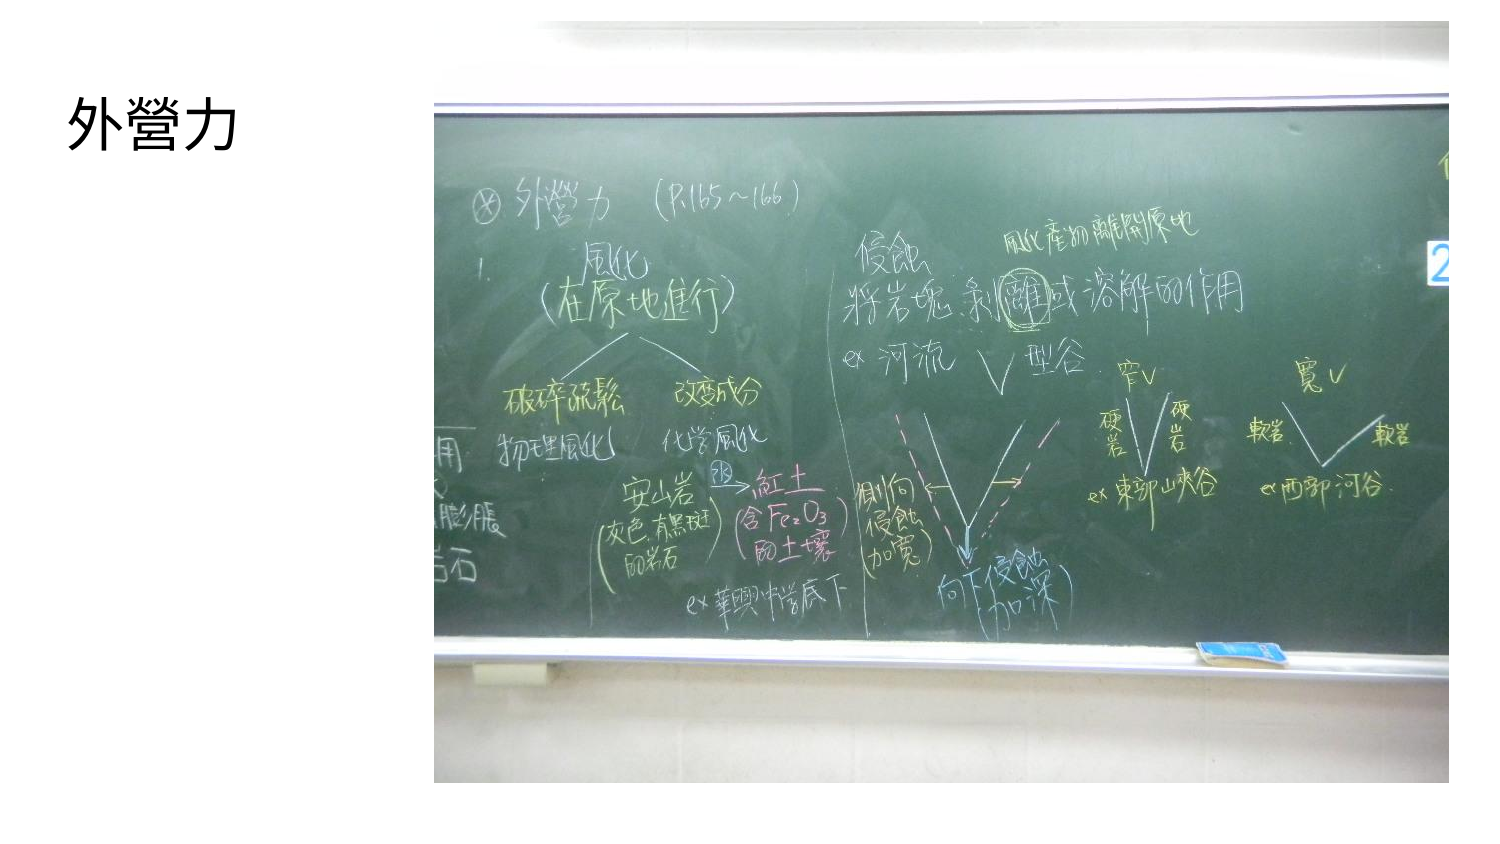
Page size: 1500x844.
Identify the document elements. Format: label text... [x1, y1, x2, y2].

picture [434, 21, 1450, 783]
title 外營力 [51, 72, 429, 167]
